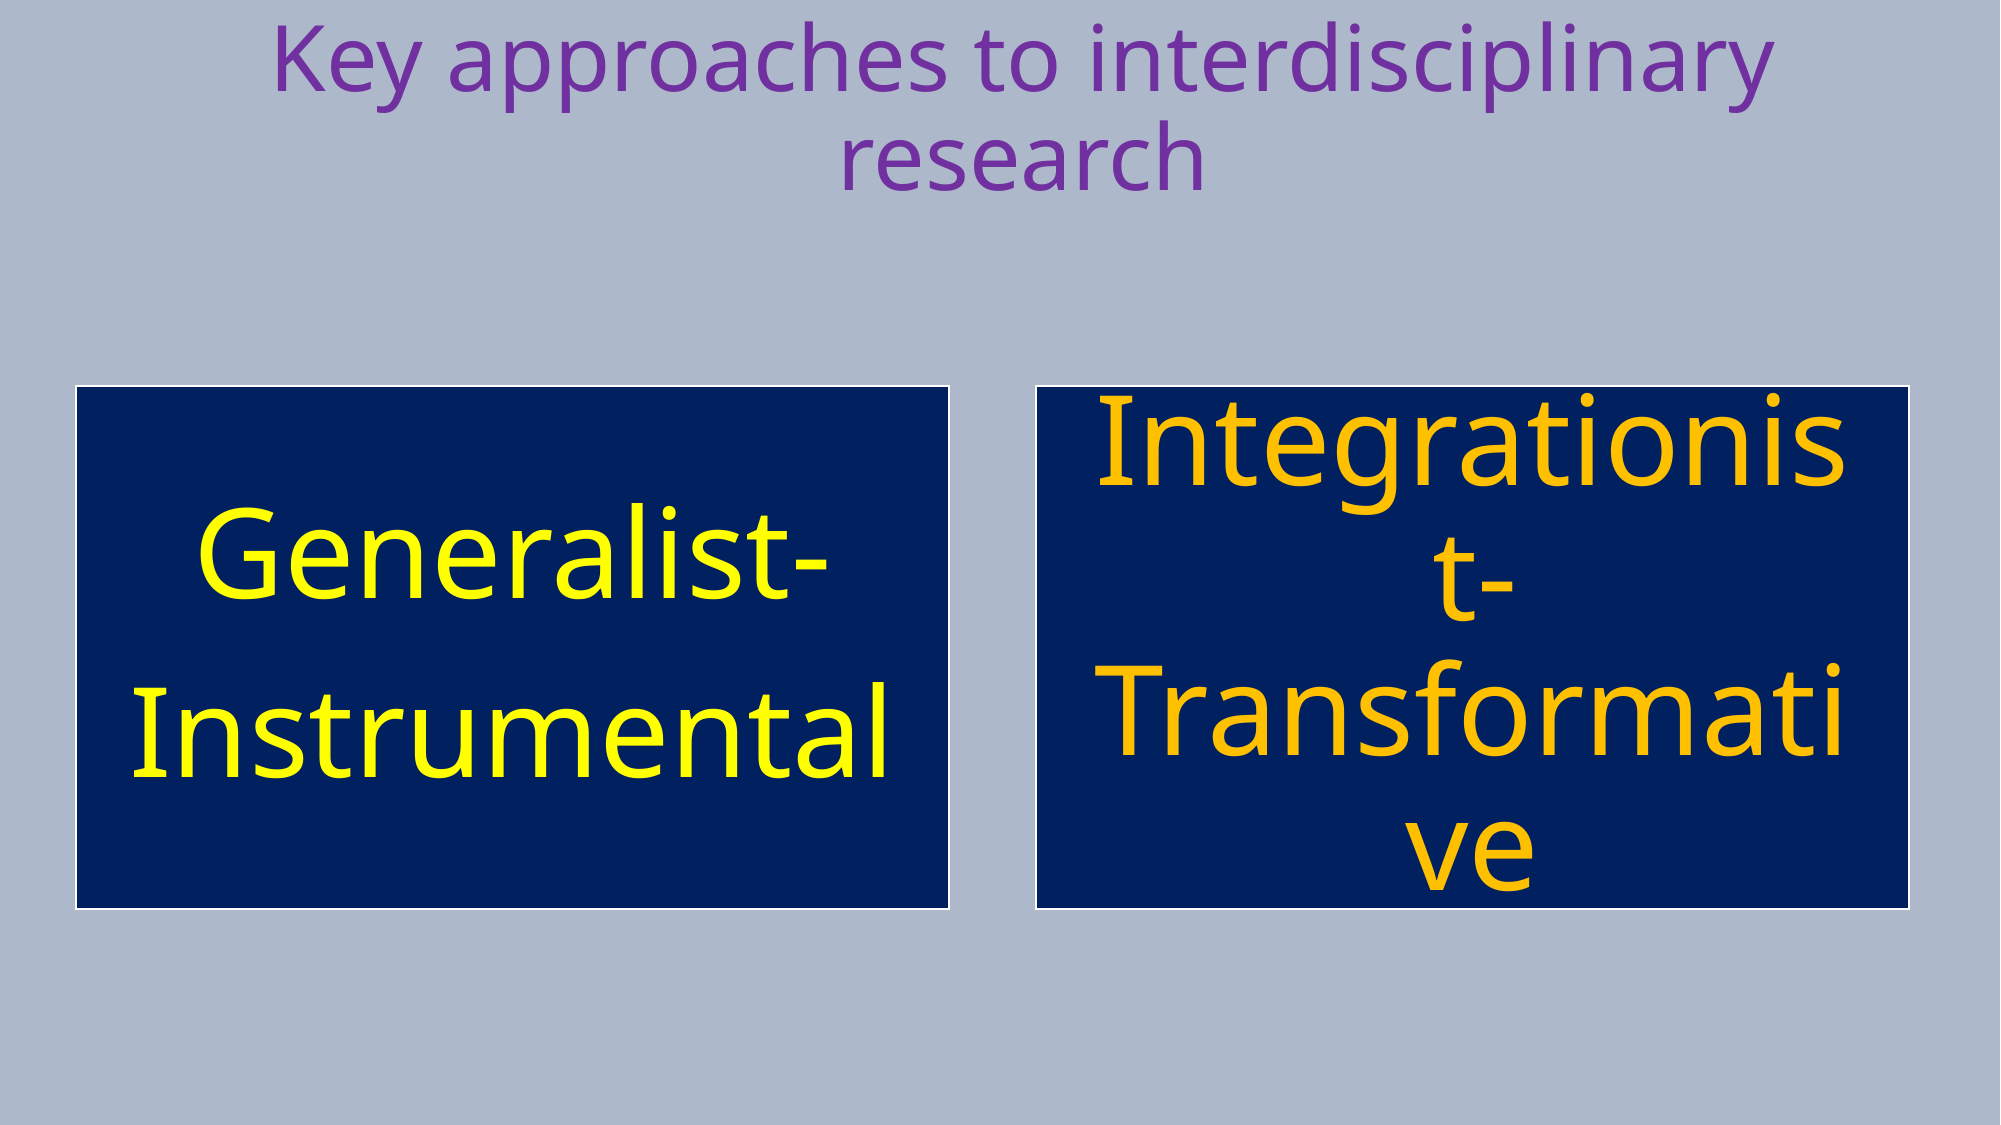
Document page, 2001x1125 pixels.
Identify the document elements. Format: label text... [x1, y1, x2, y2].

title Key approaches to interdisciplinary research [137, 3, 1910, 221]
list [76, 282, 1909, 1013]
